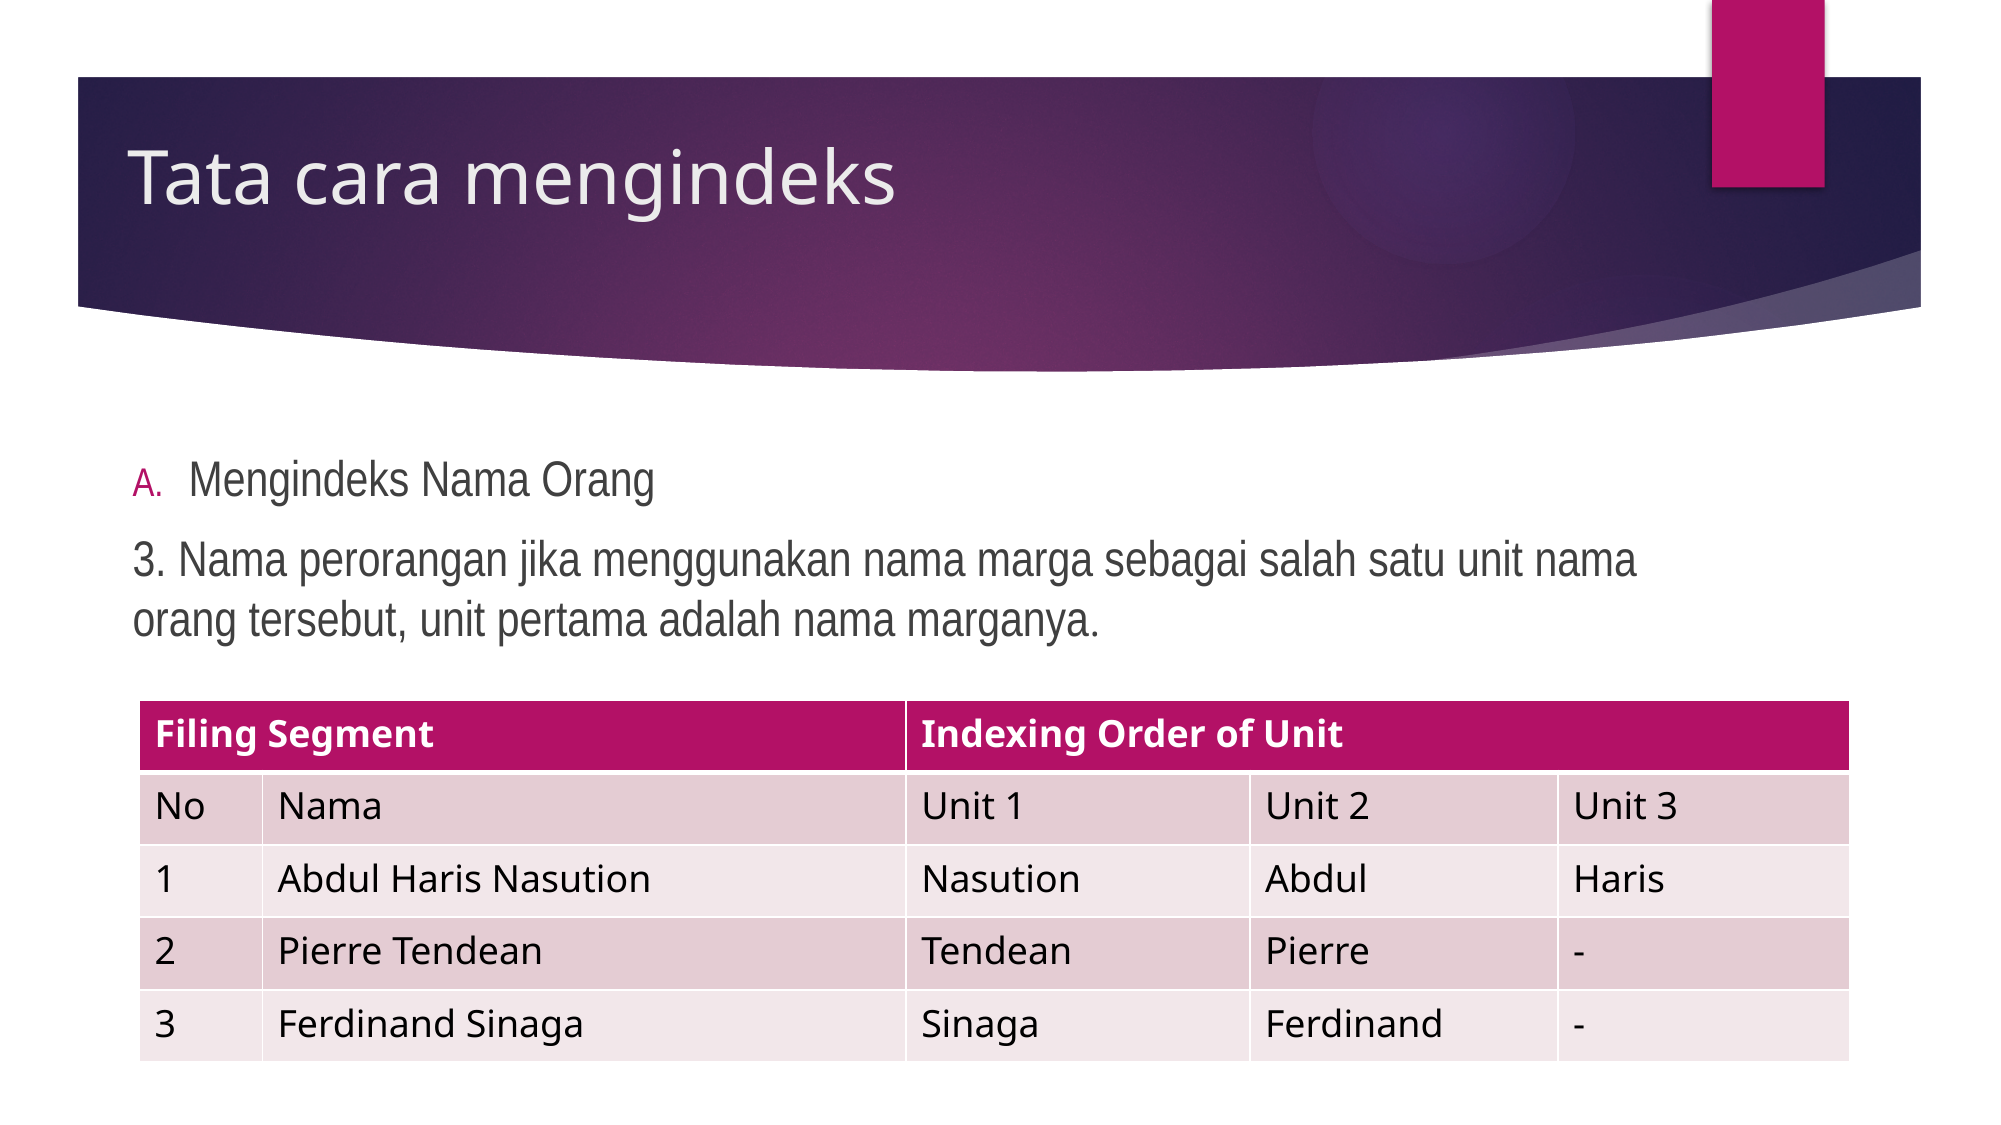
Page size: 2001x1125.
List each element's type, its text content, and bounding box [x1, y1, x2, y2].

table_cell 2 [140, 918, 262, 989]
table_cell Nasution [907, 846, 1249, 916]
table_cell - [1559, 991, 1849, 1061]
table_header Filing Segment [140, 701, 905, 770]
title Tata cara mengindeks [112, 55, 1775, 295]
table_cell Abdul Haris Nasution [263, 846, 905, 916]
table_cell Nama [263, 775, 905, 844]
table_cell - [1559, 918, 1849, 989]
table_cell 3 [140, 991, 262, 1061]
table_cell Abdul [1251, 846, 1557, 916]
table_cell Pierre Tendean [263, 918, 905, 989]
table_cell Unit 3 [1559, 775, 1849, 844]
table_cell Pierre [1251, 918, 1557, 989]
table_cell Unit 2 [1251, 775, 1557, 844]
table_cell Unit 1 [907, 775, 1249, 844]
table_cell No [140, 775, 262, 844]
table_cell Tendean [907, 918, 1249, 989]
table_cell Haris [1559, 846, 1849, 916]
table_cell Ferdinand Sinaga [263, 991, 905, 1061]
table_header Indexing Order of Unit [907, 701, 1849, 770]
table_cell 1 [140, 846, 262, 916]
table_cell Ferdinand [1251, 991, 1557, 1061]
table_cell Sinaga [907, 991, 1249, 1061]
list Mengindeks Nama Orang 3. Nama perorangan jika menggunakan nama marga sebagai salah satu unit nama orang tersebut, unit pertama adalah nama marganya. [117, 438, 1769, 1038]
